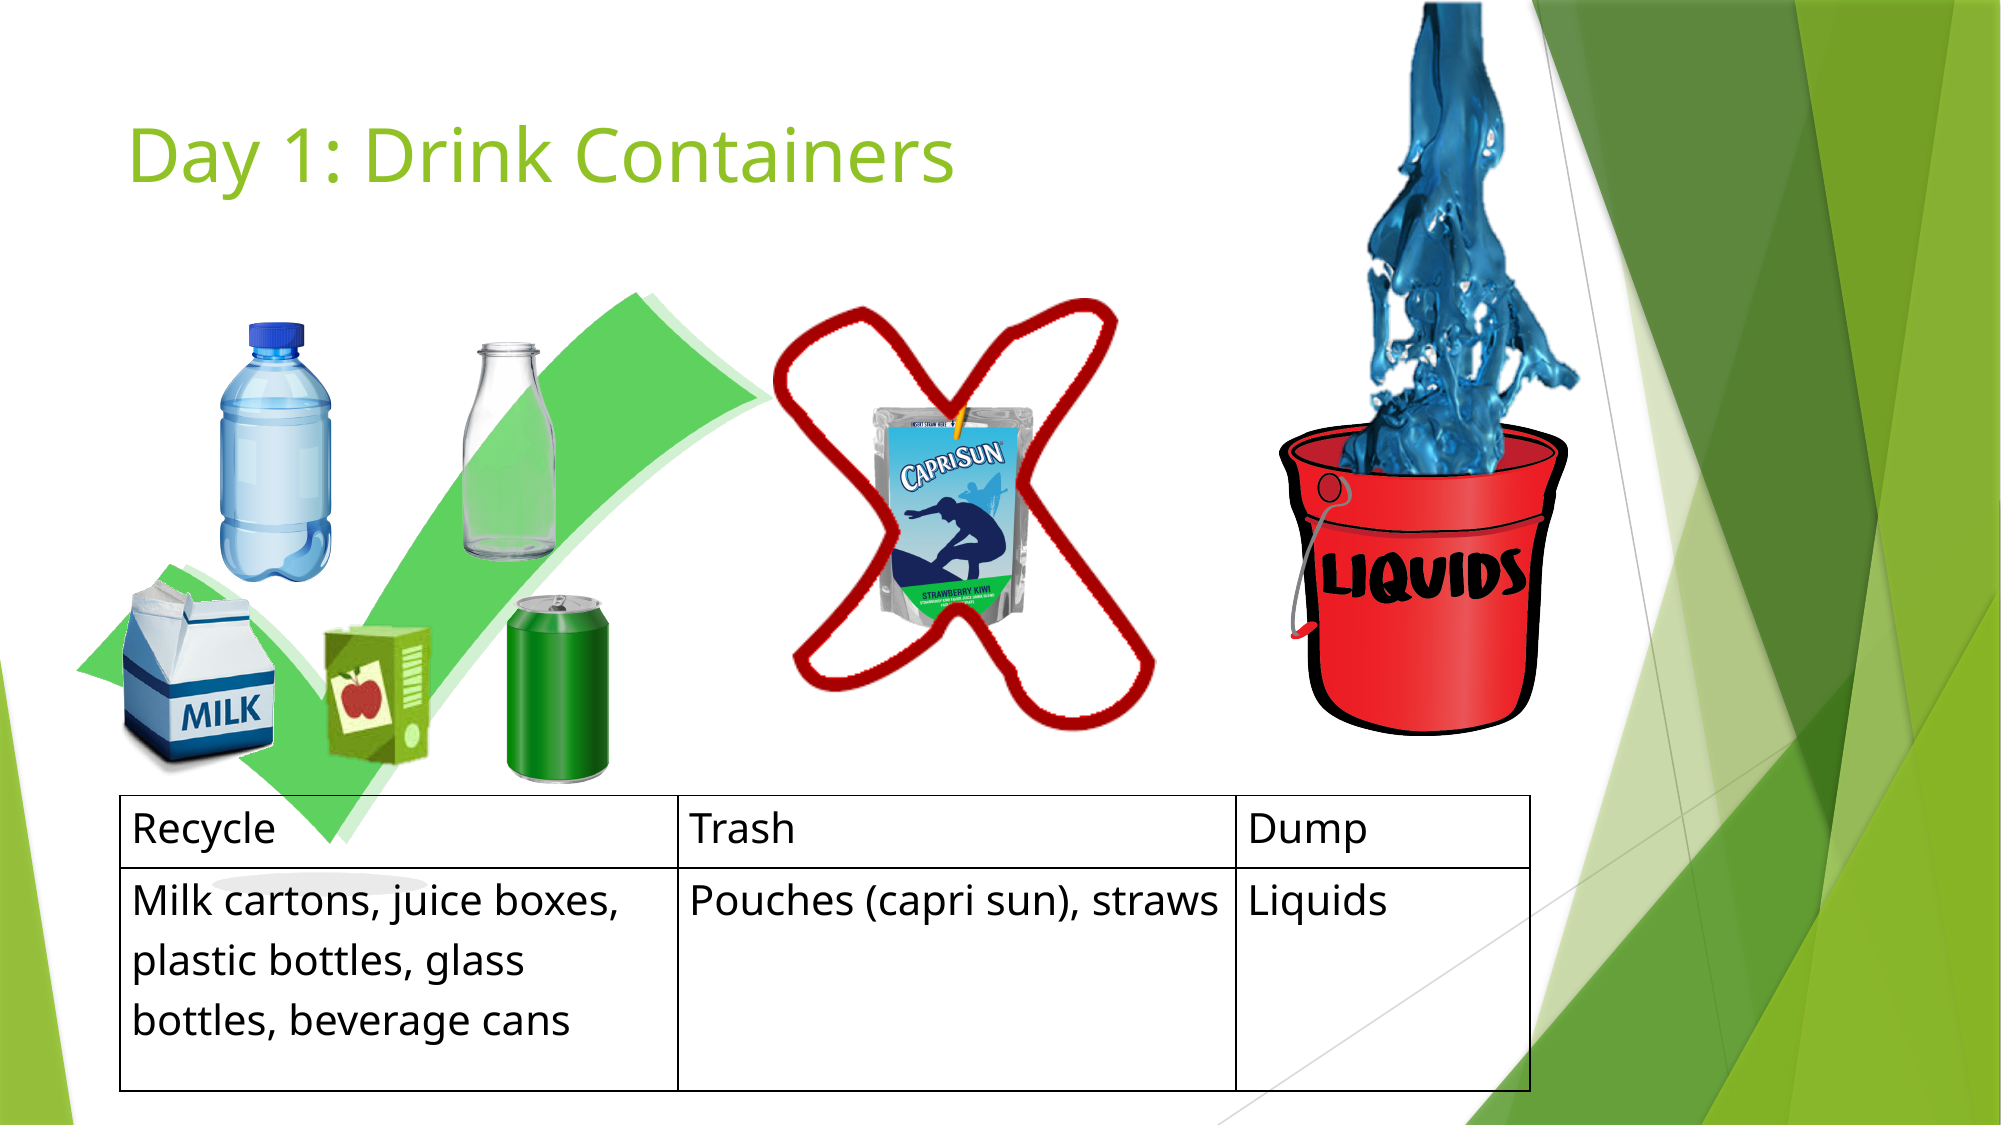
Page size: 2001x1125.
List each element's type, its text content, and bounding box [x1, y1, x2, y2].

table_cell Pouches (capri sun), straws [679, 869, 1235, 1090]
table_cell Liquids [1237, 869, 1529, 1090]
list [115, 573, 284, 777]
table_header Trash [779, 796, 1235, 867]
title Day 1: Drink Containers [111, 99, 1336, 233]
table_cell Milk cartons, juice boxes, plastic bottles, glass bottles, beverage cans [121, 907, 677, 1090]
picture [1218, 1, 1700, 737]
picture [76, 291, 1157, 898]
table_header Dump [1237, 796, 1529, 867]
